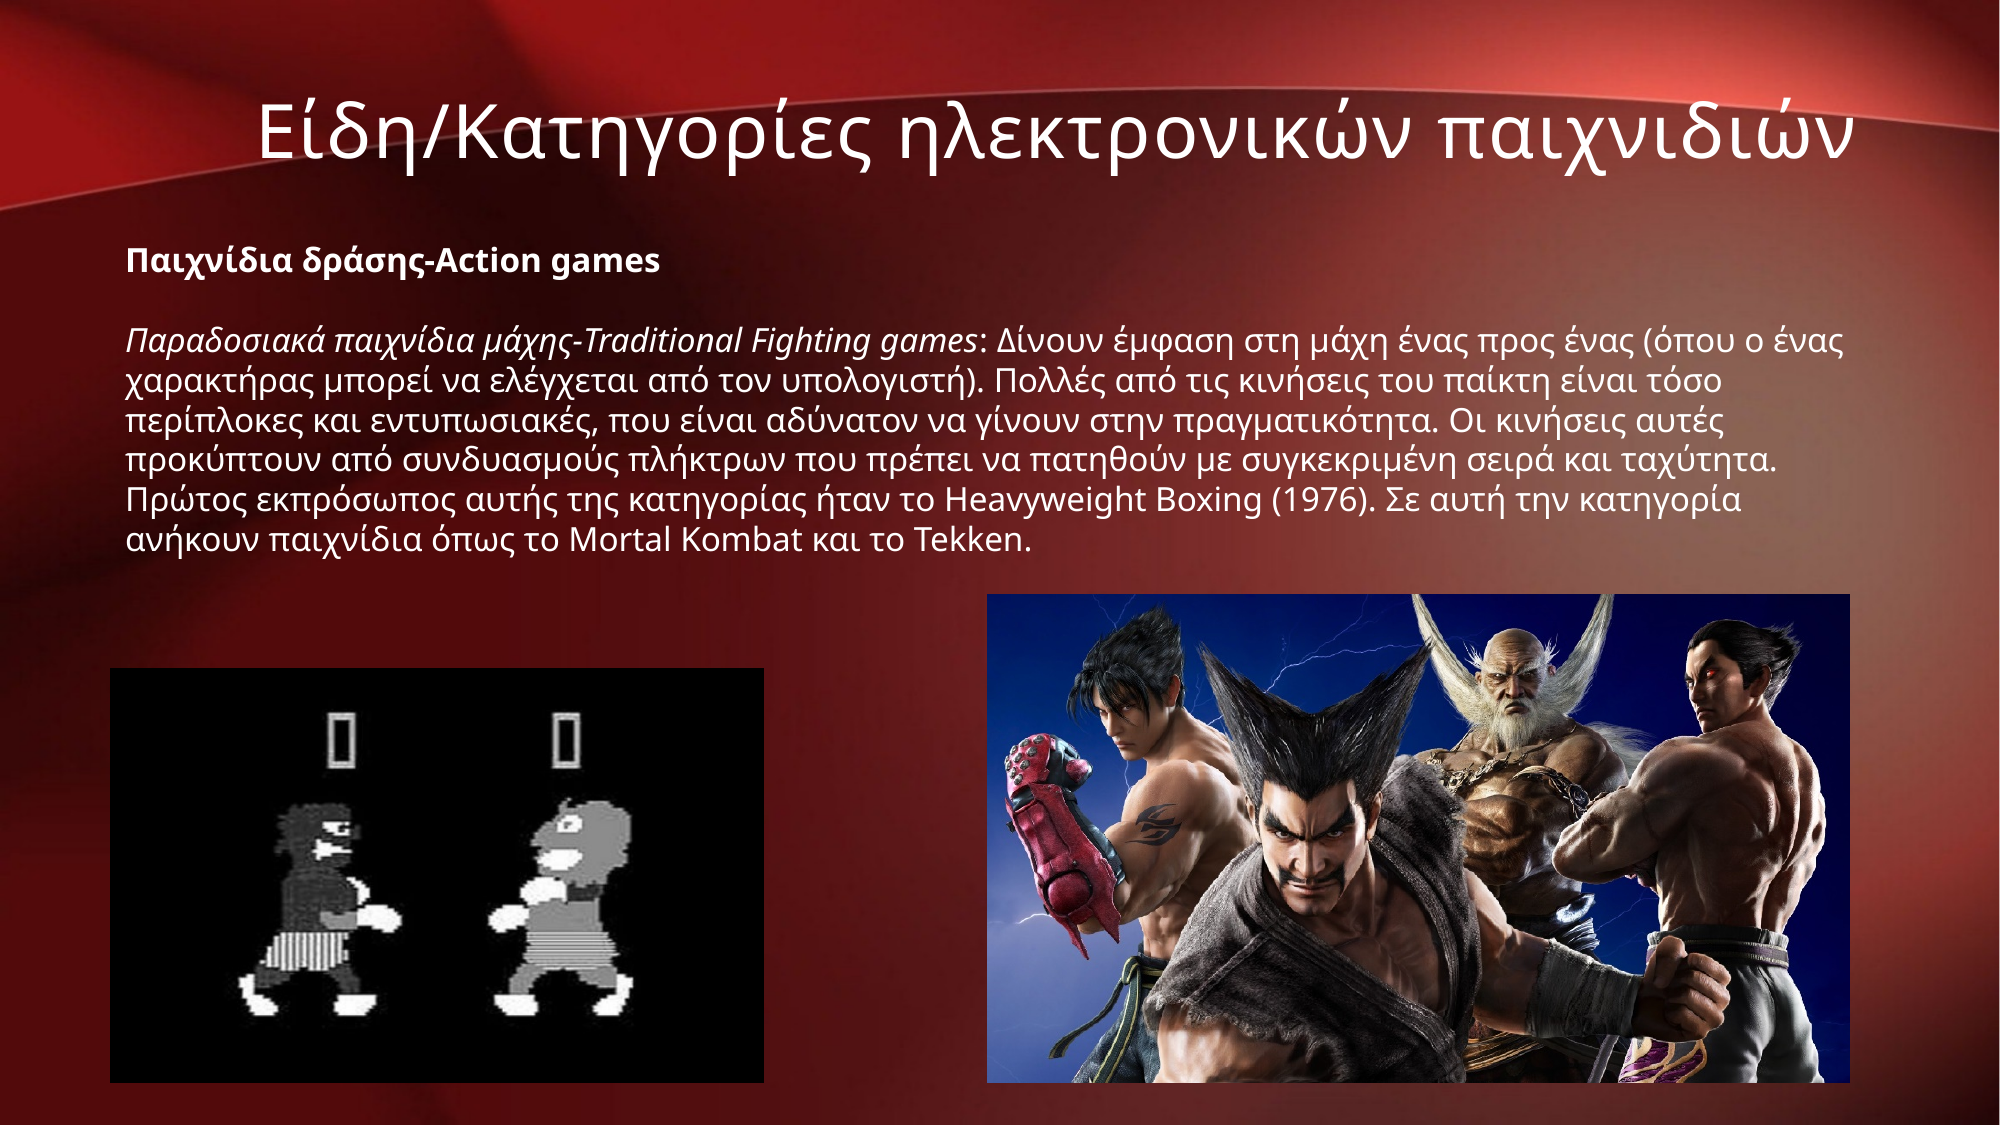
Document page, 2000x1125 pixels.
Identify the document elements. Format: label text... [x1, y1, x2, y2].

text_box Παιχνίδια δράσης-Action games Παραδοσιακά παιχνίδια μάχης-Traditional Fighting games: Δίνουν έμφαση στη μάχη ένας προς ένας (όπου ο ένας χαρακτήρας μπορεί να ελέγχεται από τον υπολογιστή). Πολλές από τις κινήσεις του παίκτη είναι τόσο περίπλοκες και εντυπωσιακές, που είναι αδύνατον να γίνουν στην πραγματικότητα. Οι κινήσεις αυτές προκύπτουν από συνδυασμούς πλήκτρων που πρέπει να πατηθούν με συγκεκριμένη σειρά και ταχύτητα. Πρώτος εκπρόσωπος αυτής της κατηγορίας ήταν το Heavyweight Boxing (1976). Σε αυτή την κατηγορία ανήκουν παιχνίδια όπως το Mortal Kombat και το Tekken. [110, 231, 1870, 611]
picture [0, 0, 2000, 1125]
list [149, 611, 986, 1030]
text_box Είδη/Κατηγορίες ηλεκτρονικών παιχνιδιών [240, 66, 1910, 182]
